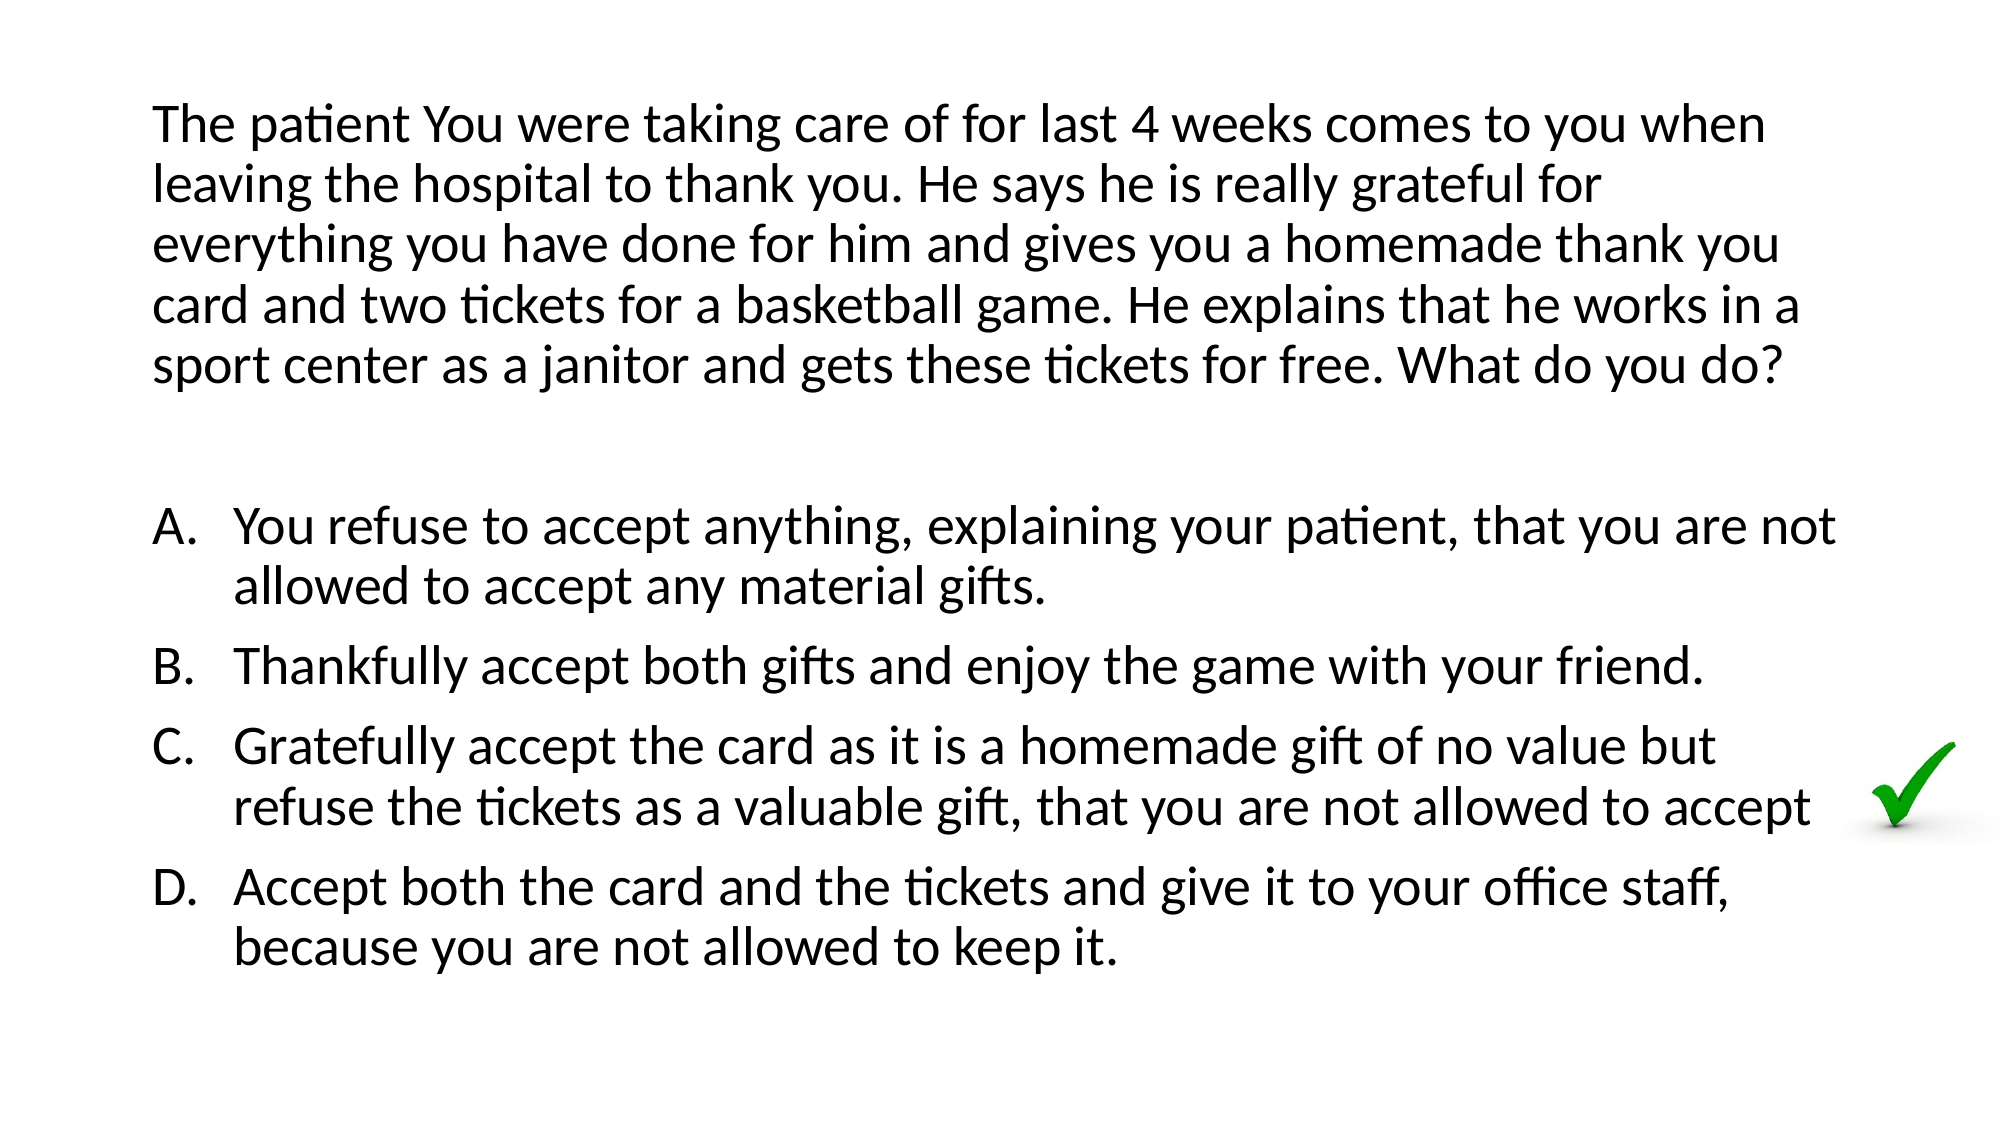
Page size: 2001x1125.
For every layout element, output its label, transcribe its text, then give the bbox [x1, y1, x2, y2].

list The patient You were taking care of for last 4 weeks comes to you when leaving the hospital to thank you. He says he is really grateful for everything you have done for him and gives you a homemade thank you card and two tickets for a basketball game. He explains that he works in a sport center as a janitor and gets these tickets for free. What do you do? You refuse to accept anything, explaining your patient, that you are not allowed to accept any material gifts. Thankfully accept both gifts and enjoy the game with your friend. Gratefully accept the card as it is a homemade gift of no value but refuse the tickets as a valuable gift, that you are not allowed to accept. Accept both the card and the tickets and give it to your office staff, because you are not allowed to keep it. [137, 86, 1863, 1050]
picture [1810, 736, 2000, 844]
